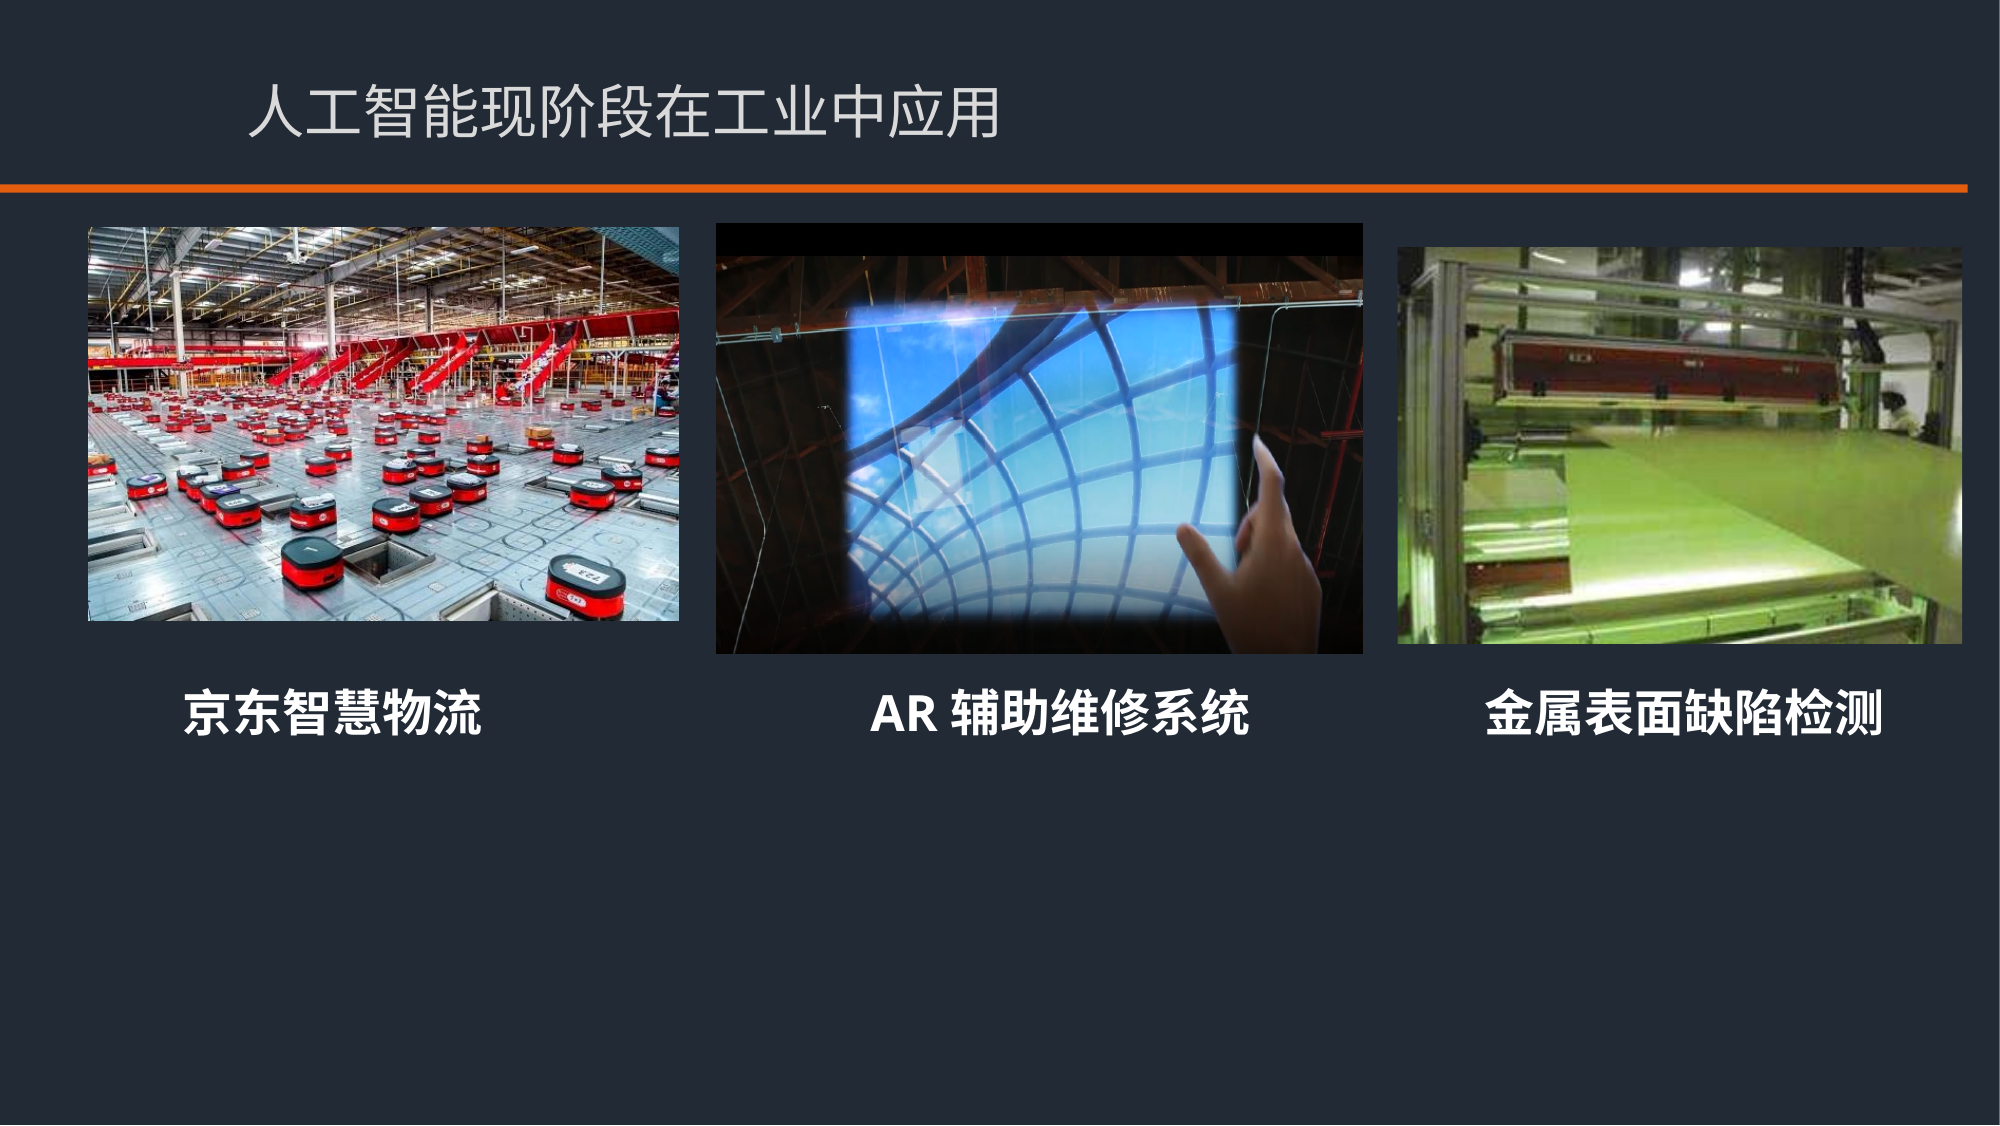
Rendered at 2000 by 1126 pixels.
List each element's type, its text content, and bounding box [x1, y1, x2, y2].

picture [88, 227, 679, 621]
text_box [0, 74, 1968, 193]
text_box 金属表面缺陷检测 [1469, 674, 1934, 750]
picture [1397, 247, 1963, 644]
text_box 京东智慧物流 [167, 674, 632, 750]
text_box AR辅助维修系统 [855, 674, 1320, 750]
picture [716, 223, 1363, 655]
